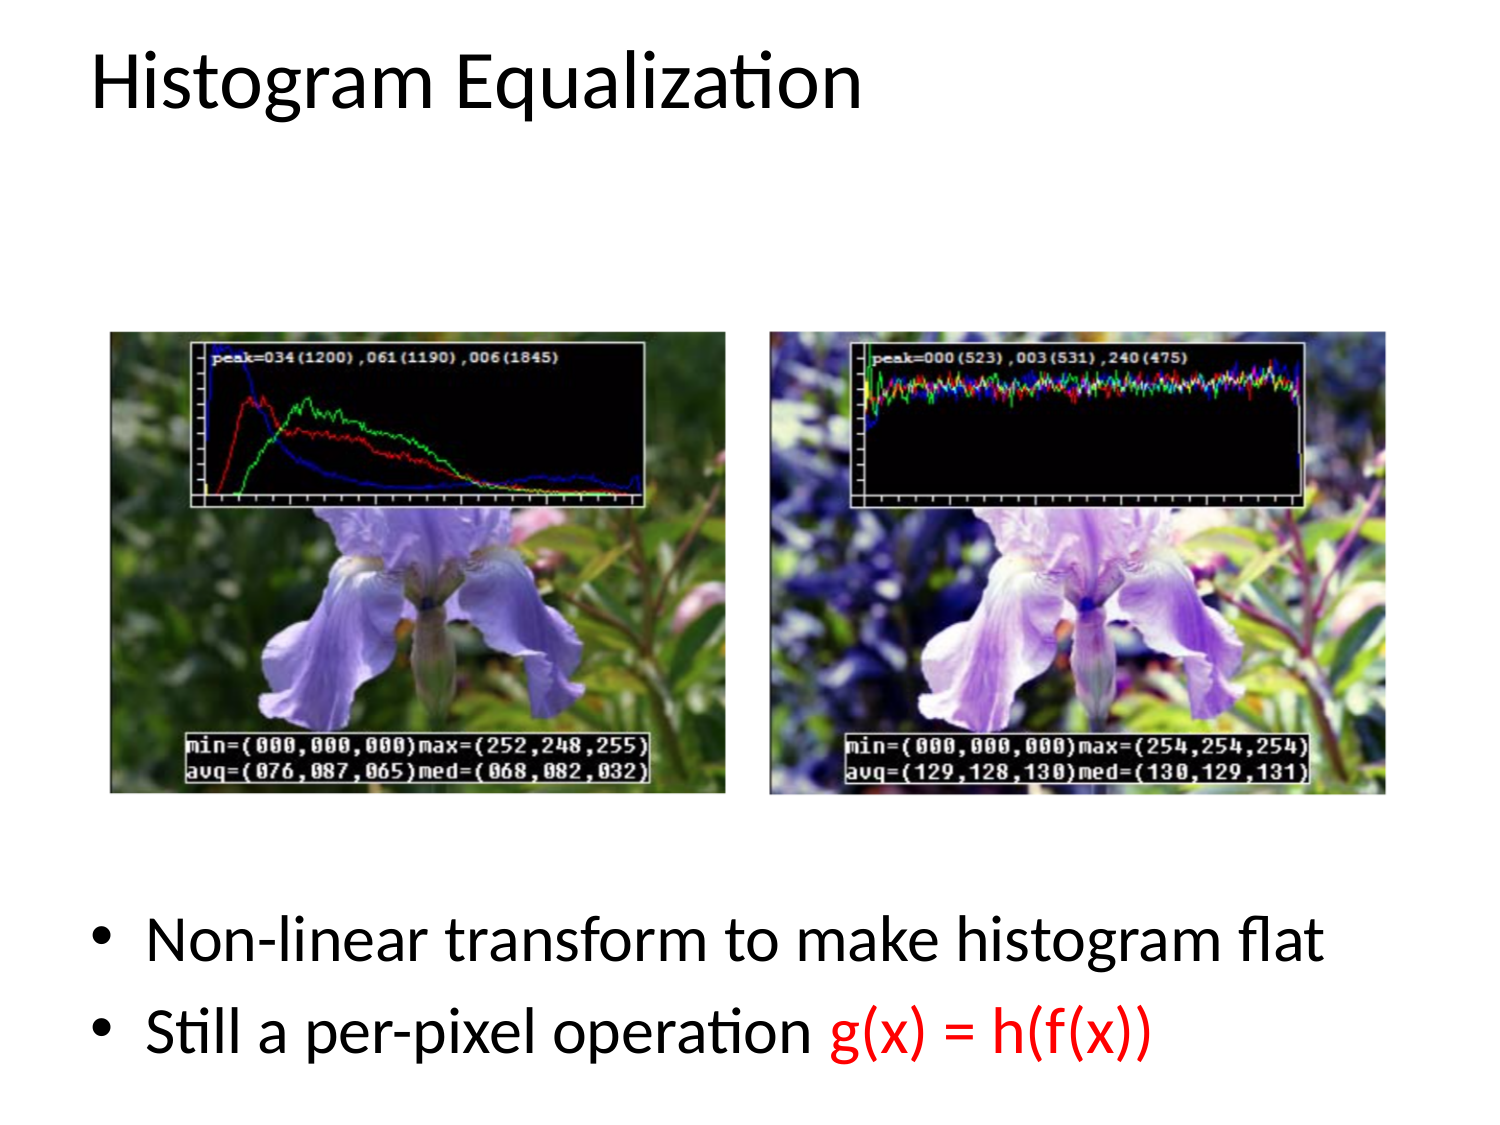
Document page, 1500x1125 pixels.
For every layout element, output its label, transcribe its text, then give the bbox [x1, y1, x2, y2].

title Histogram Equalization [74, 0, 1426, 151]
picture [93, 314, 1409, 811]
list Non-linear transform to make histogram flat Still a per-pixel operation g(x) = h(f(x)) [74, 887, 1426, 1076]
